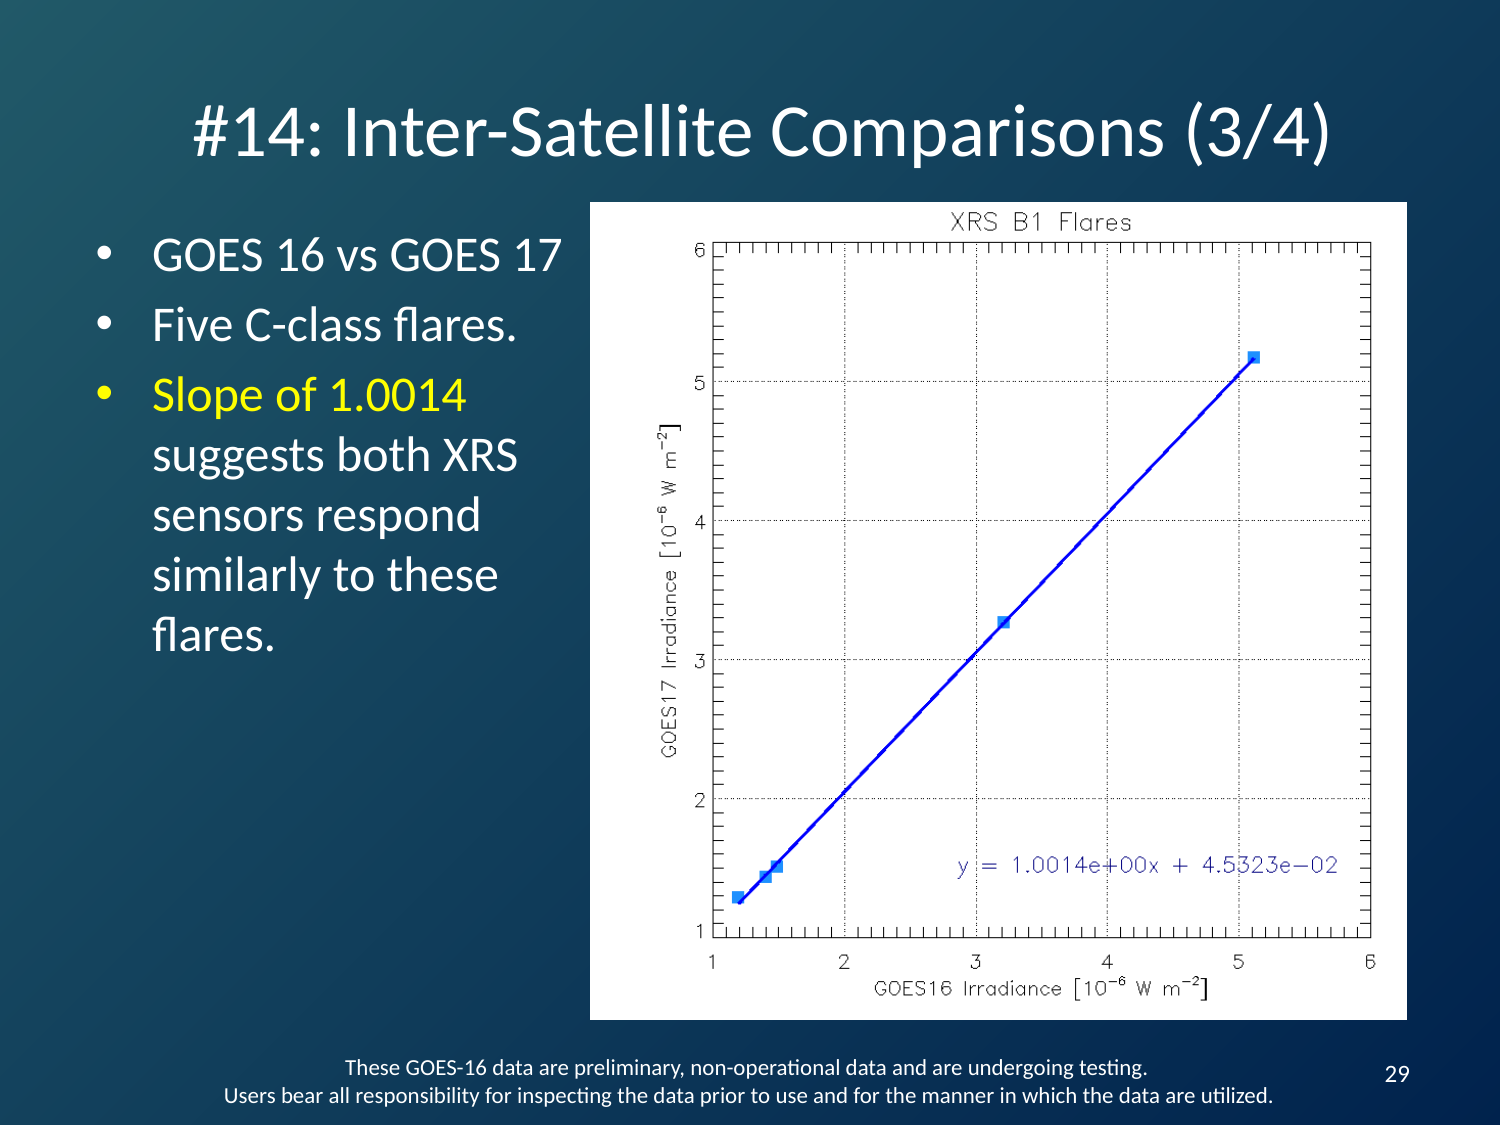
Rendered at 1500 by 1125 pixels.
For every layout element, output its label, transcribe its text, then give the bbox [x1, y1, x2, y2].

list GOES 16 vs GOES 17 Five C-class flares. Slope of 1.0014 suggests both XRS sensors respond similarly to these flares. [71, 214, 584, 671]
title #14: Inter-Satellite Comparisons (3/4) [88, 33, 1439, 221]
footer These GOES-16 data are preliminary, non-operational data and are undergoing testing. Users bear all responsibility for inspecting the data prior to use and for the manner in which the data are utilized. [114, 1055, 1386, 1106]
picture [589, 202, 1407, 1020]
slide_number 29 [1074, 1042, 1425, 1103]
